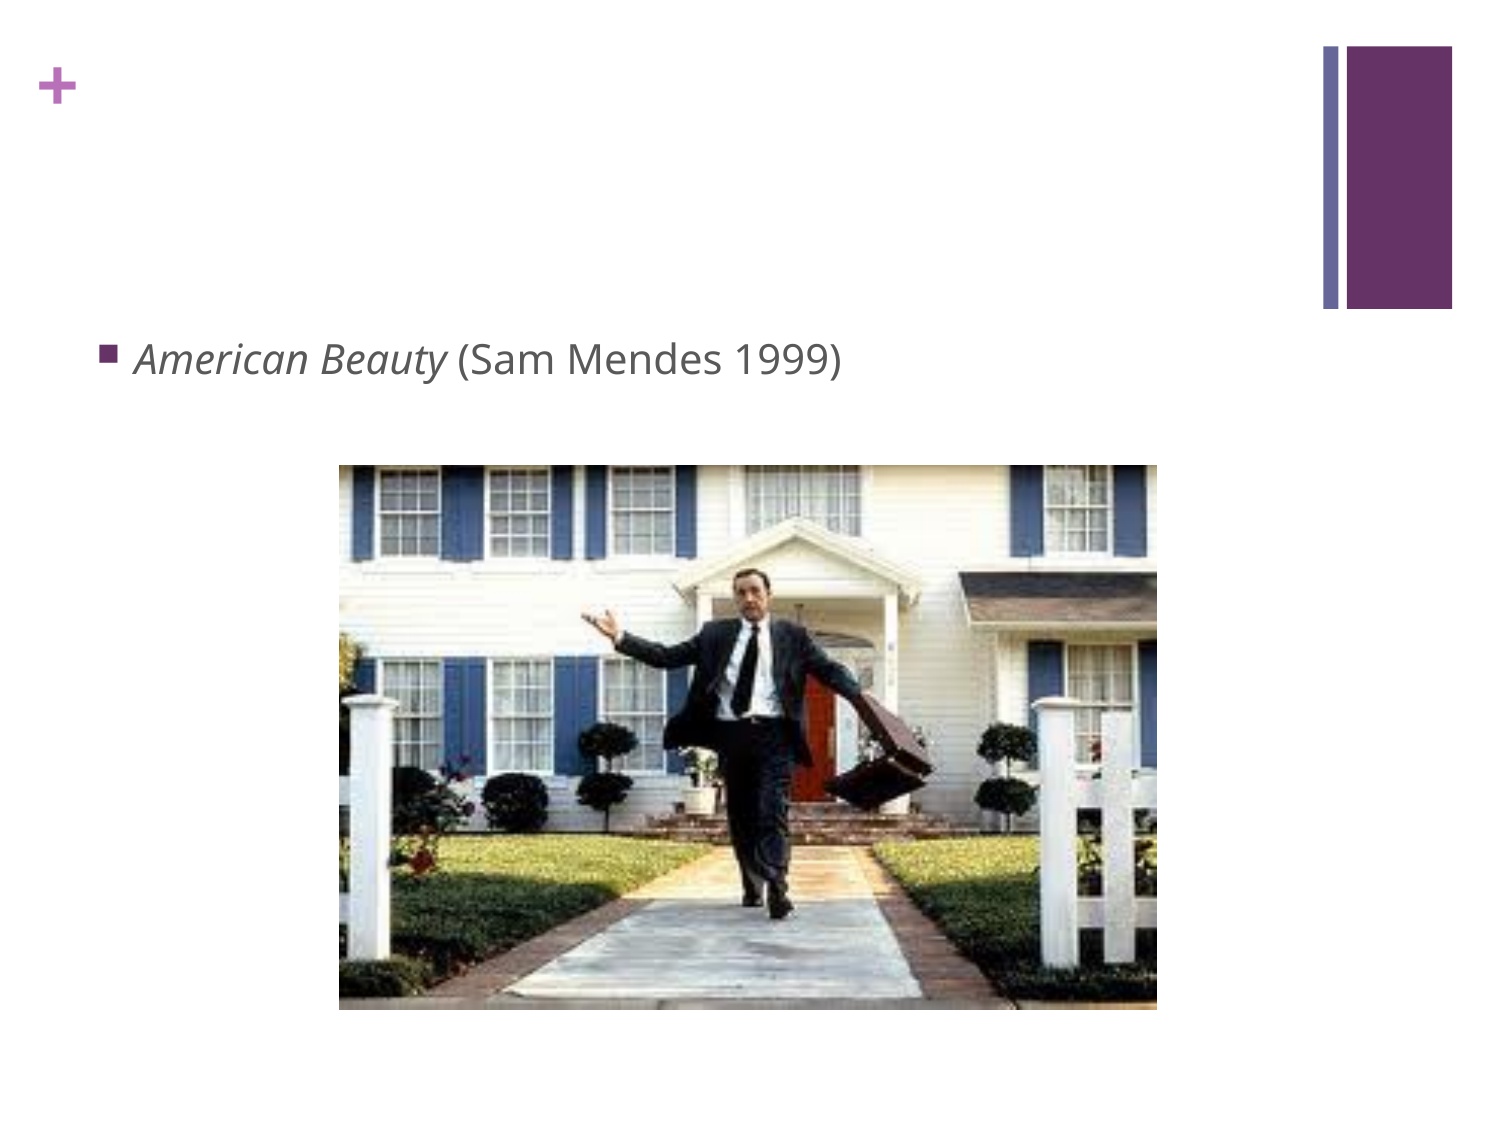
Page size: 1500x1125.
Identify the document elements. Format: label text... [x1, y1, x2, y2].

list American Beauty (Sam Mendes 1999) [81, 324, 1322, 1005]
picture [339, 465, 1157, 1010]
